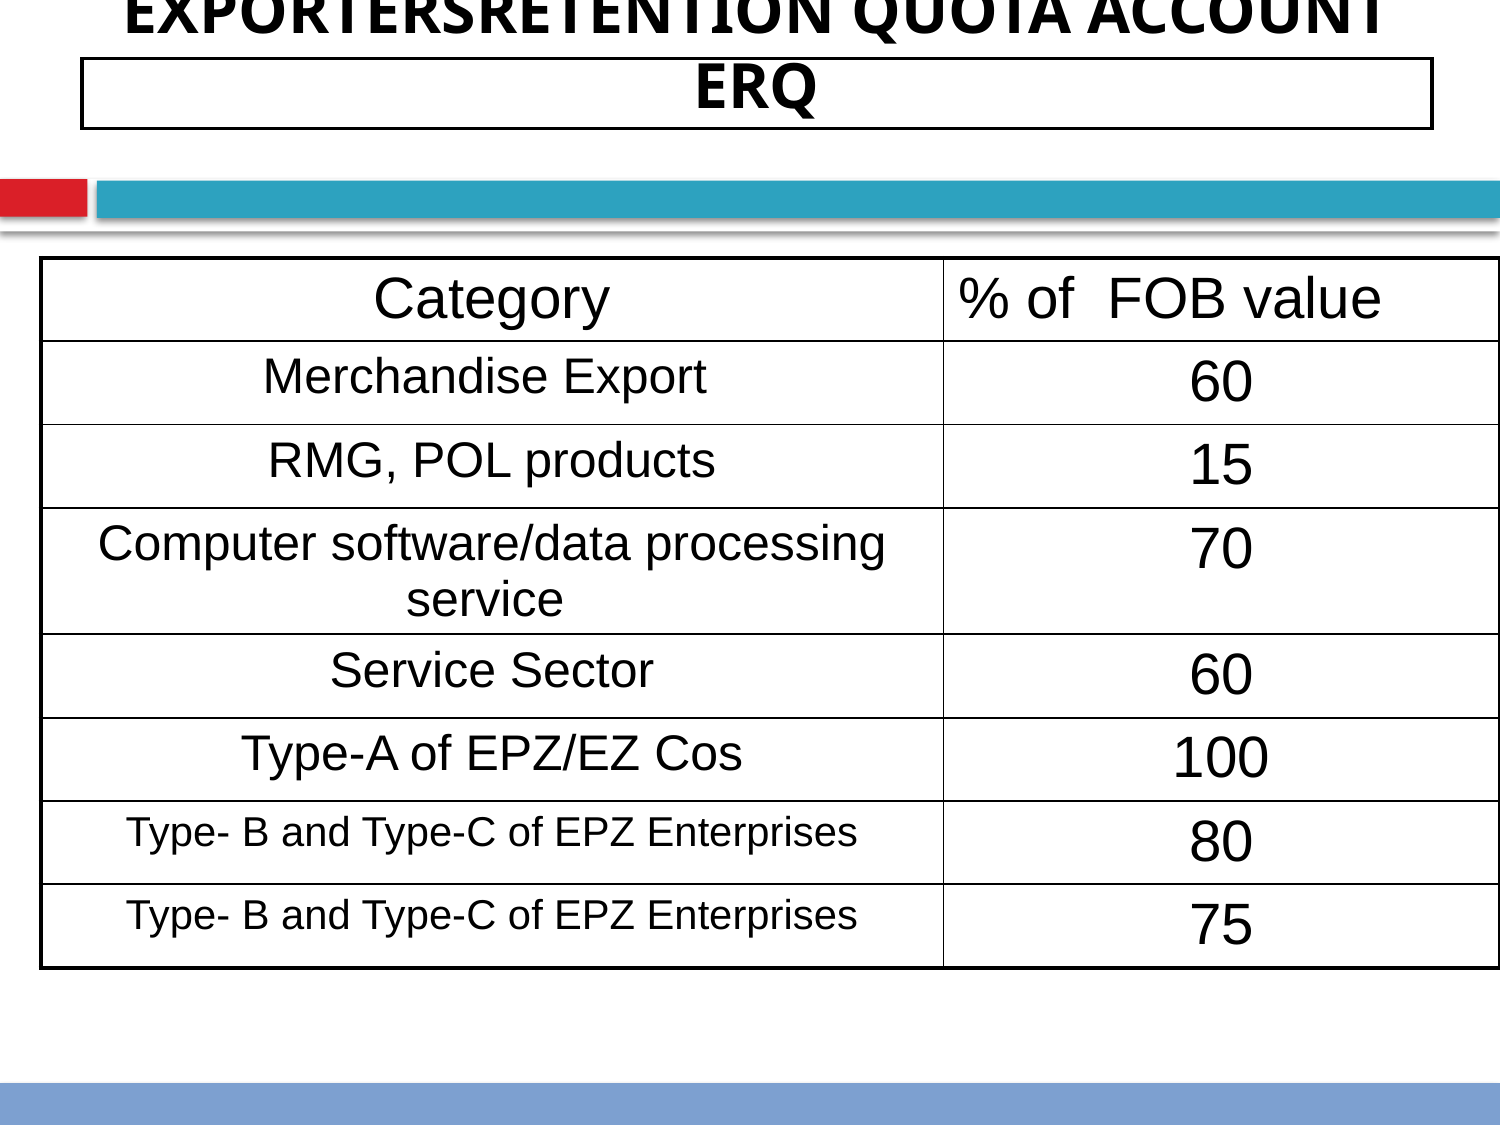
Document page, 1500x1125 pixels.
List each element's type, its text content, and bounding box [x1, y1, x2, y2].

table_cell RMG, POL products [43, 425, 943, 507]
table_cell 60 [944, 635, 1498, 717]
table_cell 60 [944, 342, 1498, 424]
table_cell 80 [944, 802, 1498, 883]
table_cell Type- B and Type-C of EPZ Enterprises [43, 885, 943, 966]
table_cell 70 [944, 509, 1498, 633]
table_header % of FOB value [944, 260, 1498, 340]
table_cell Computer software/data processing service [43, 509, 943, 633]
table_cell Merchandise Export [43, 342, 943, 424]
table_header Category [43, 260, 943, 340]
table_cell Type-A of EPZ/EZ Cos [43, 719, 943, 800]
title EXPORTERSRETENTION QUOTA ACCOUNT ERQ [80, 57, 1434, 130]
table_cell 15 [944, 425, 1498, 507]
slide_number 44 [1074, 1024, 1425, 1103]
table_cell Type- B and Type-C of EPZ Enterprises [43, 802, 943, 883]
table_cell 100 [944, 719, 1498, 800]
table_cell Service Sector [43, 635, 943, 717]
table_cell 75 [944, 885, 1498, 966]
